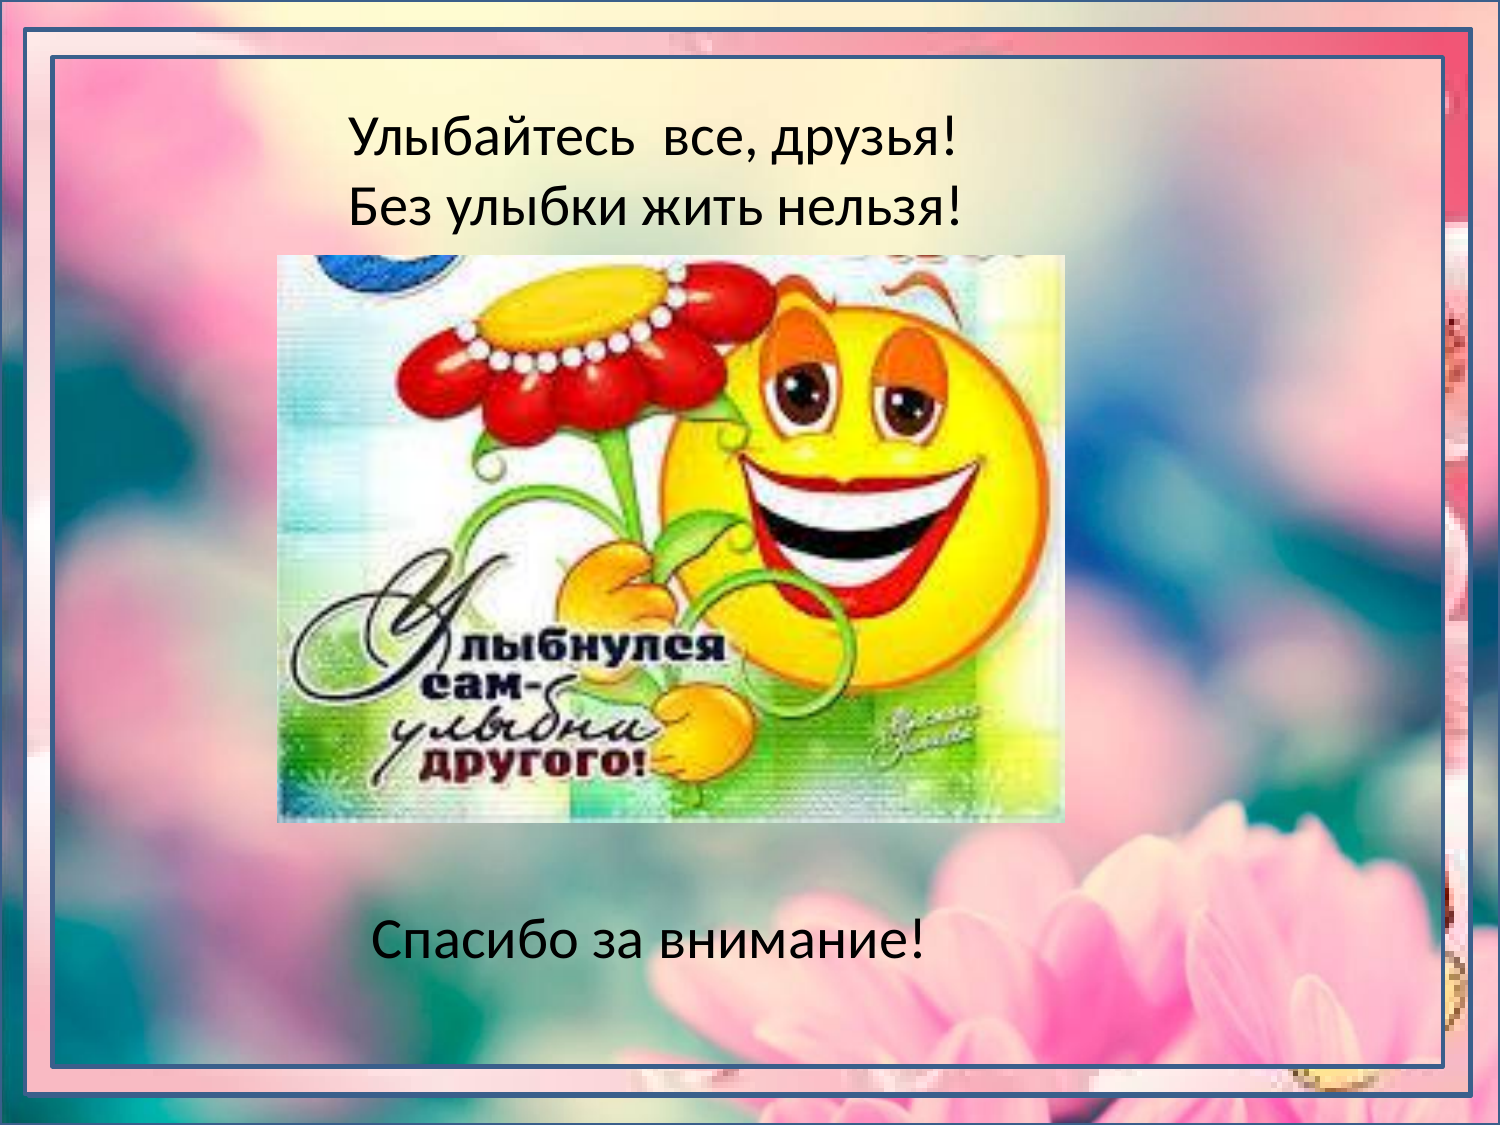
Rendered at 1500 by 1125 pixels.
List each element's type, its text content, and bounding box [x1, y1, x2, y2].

text_box Спасибо за внимание! [277, 822, 1306, 978]
picture [2, 2, 1498, 1123]
text_box Улыбайтесь все, друзья! Без улыбки жить нельзя! [333, 90, 1113, 315]
picture [27, 32, 1468, 1092]
